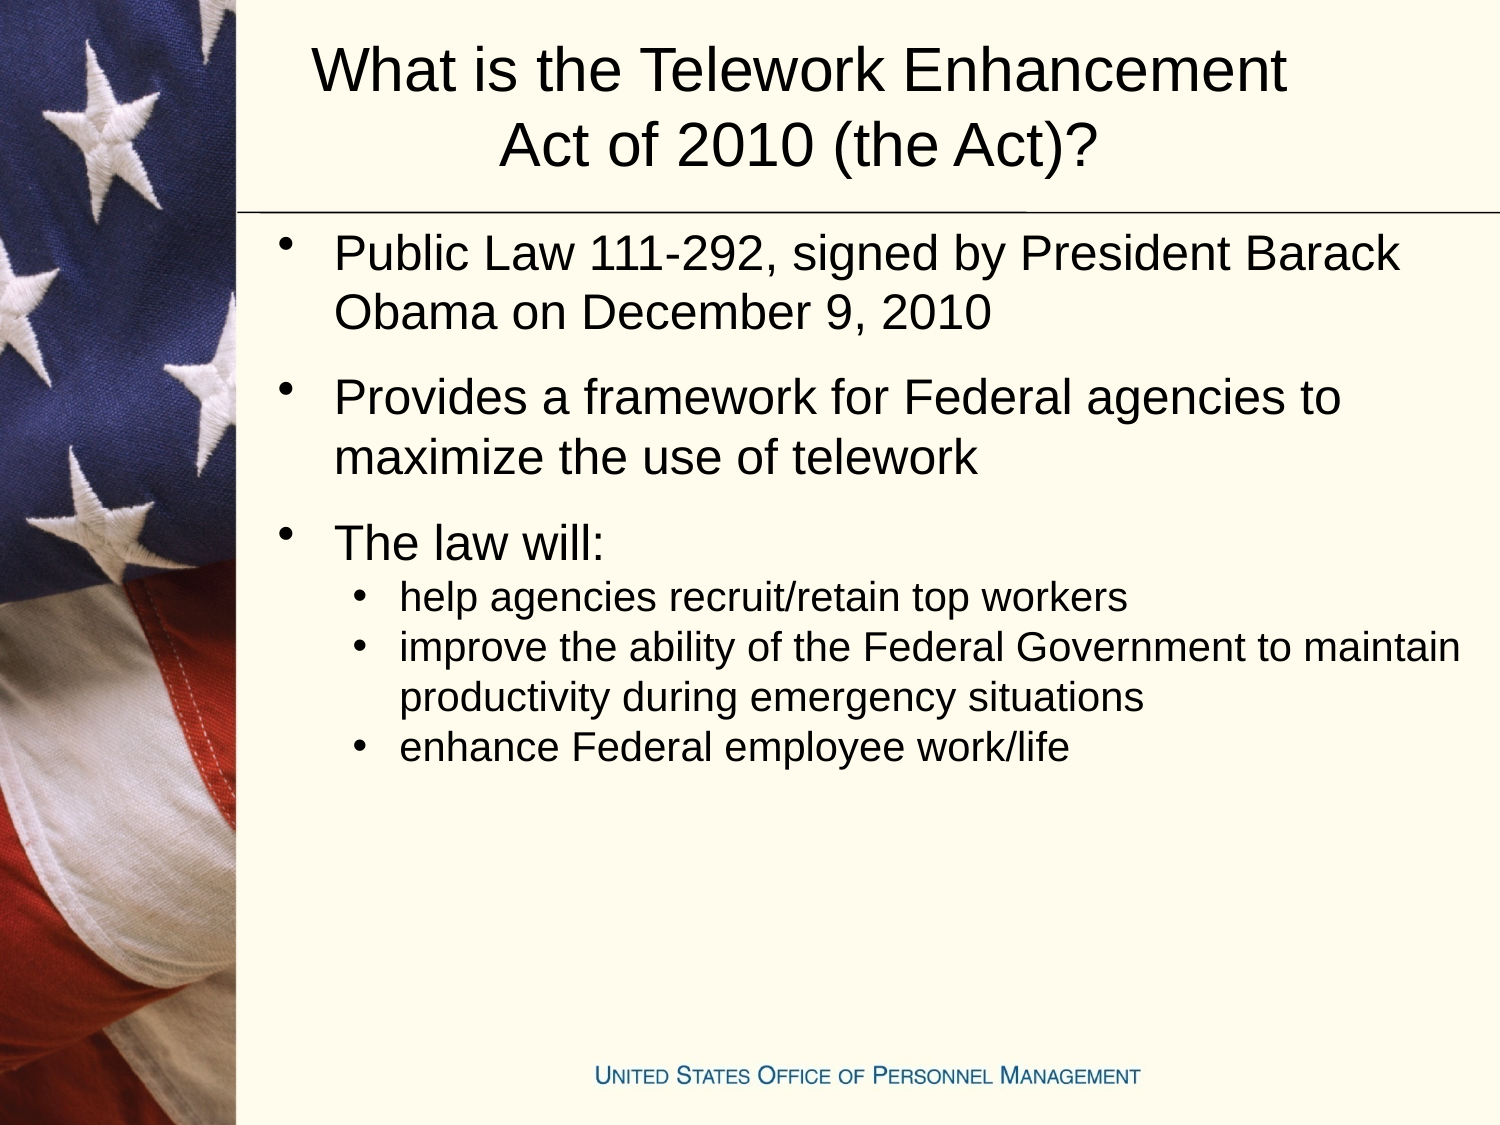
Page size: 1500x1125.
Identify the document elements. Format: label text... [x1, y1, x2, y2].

title What is the Telework Enhancement Act of 2010 (the Act)? [249, 37, 1351, 171]
picture [0, 0, 1500, 1125]
list Public Law 111-292, signed by President Barack Obama on December 9, 2010 Provides a framework for Federal agencies to maximize the use of telework The law will: help agencies recruit/retain top workers improve the ability of the Federal Government to maintain productivity during emergency situations enhance Federal employee work/life [262, 212, 1500, 1013]
